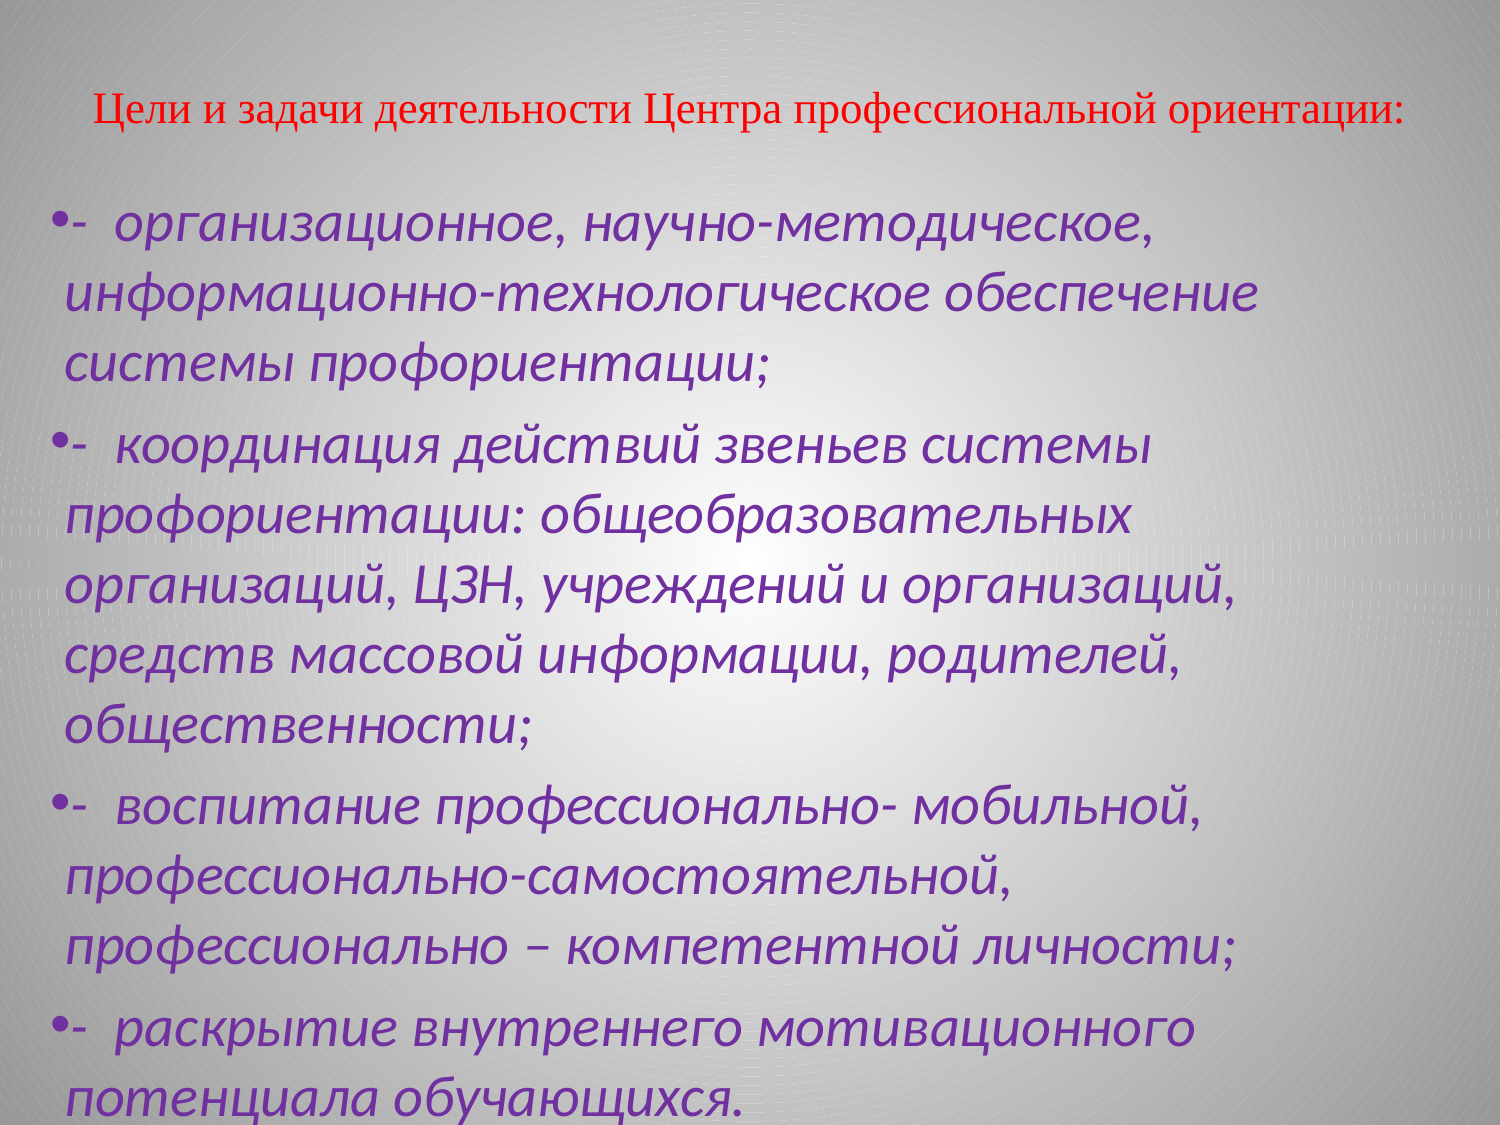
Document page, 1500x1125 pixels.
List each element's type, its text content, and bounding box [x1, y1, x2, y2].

list - организационное, научно-методическое, информационно-технологическое обеспечение системы профориентации; - координация действий звеньев системы профориентации: общеобразовательных организаций, ЦЗН, учреждений и организаций, средств массовой информации, родителей, общественности; - воспитание профессионально- мобильной, профессионально-самостоятельной, профессионально – компетентной личности; - раскрытие внутреннего мотивационного потенциала обучающихся. [35, 175, 1477, 1005]
title Цели и задачи деятельности Центра профессиональной ориентации: [75, 45, 1425, 233]
